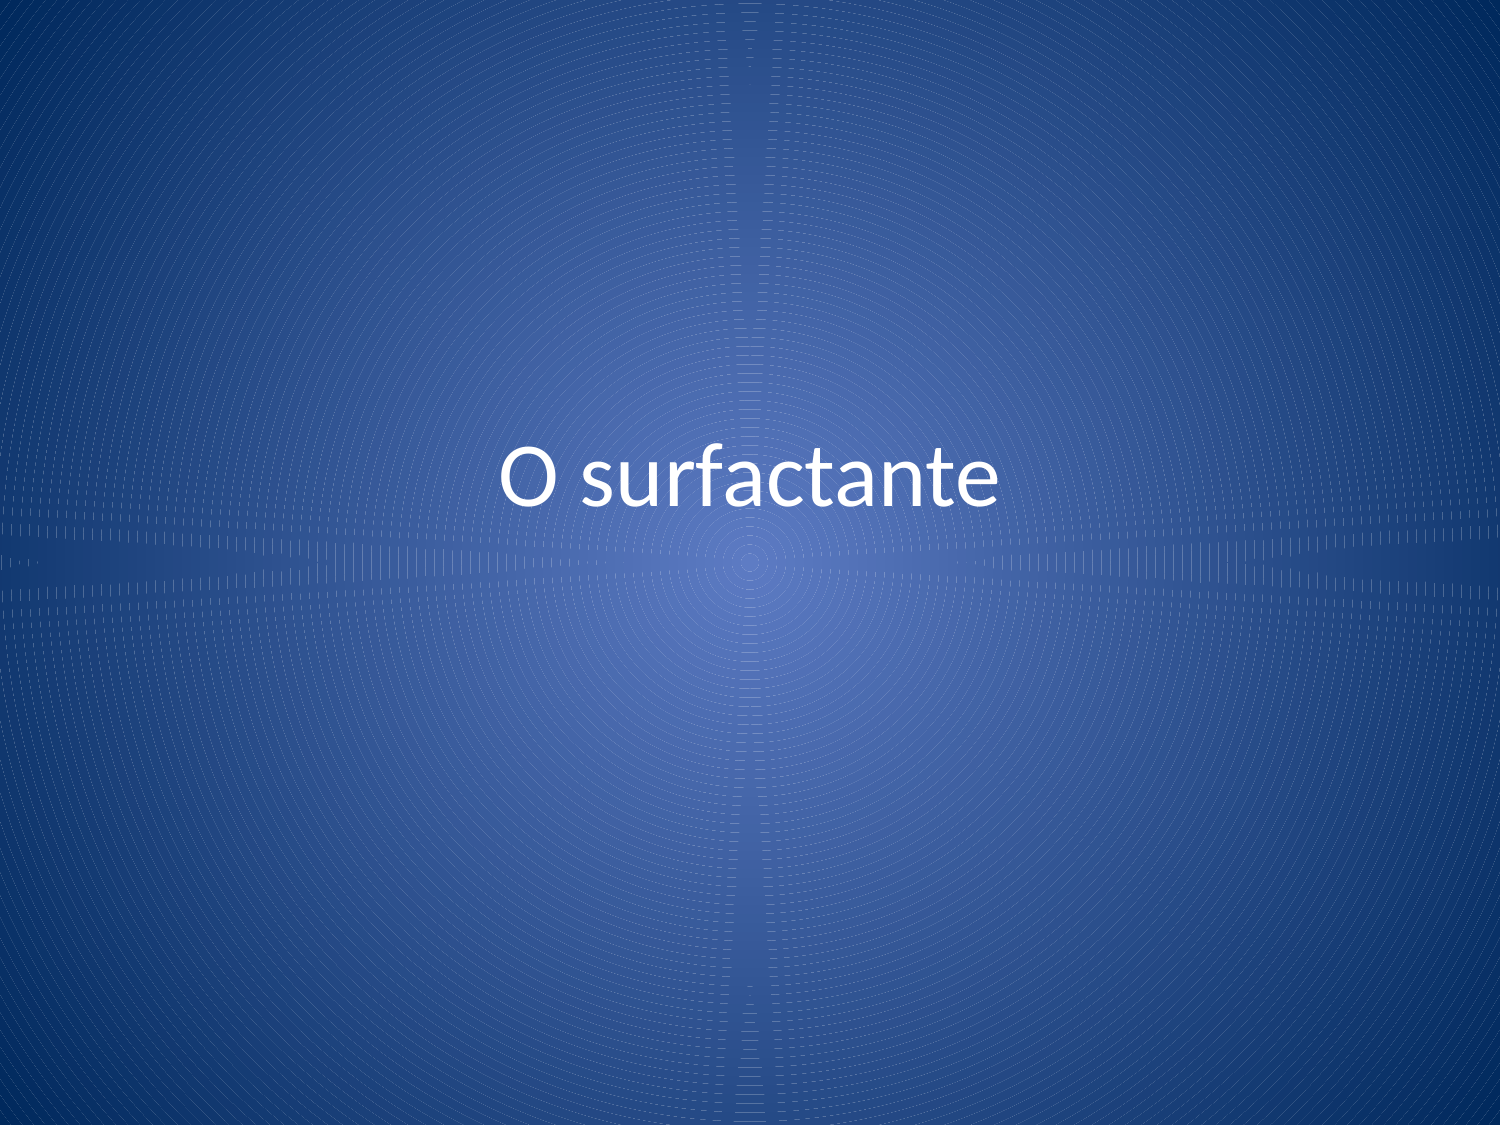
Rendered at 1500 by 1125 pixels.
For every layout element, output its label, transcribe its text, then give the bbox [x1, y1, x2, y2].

title O surfactante [112, 349, 1388, 591]
